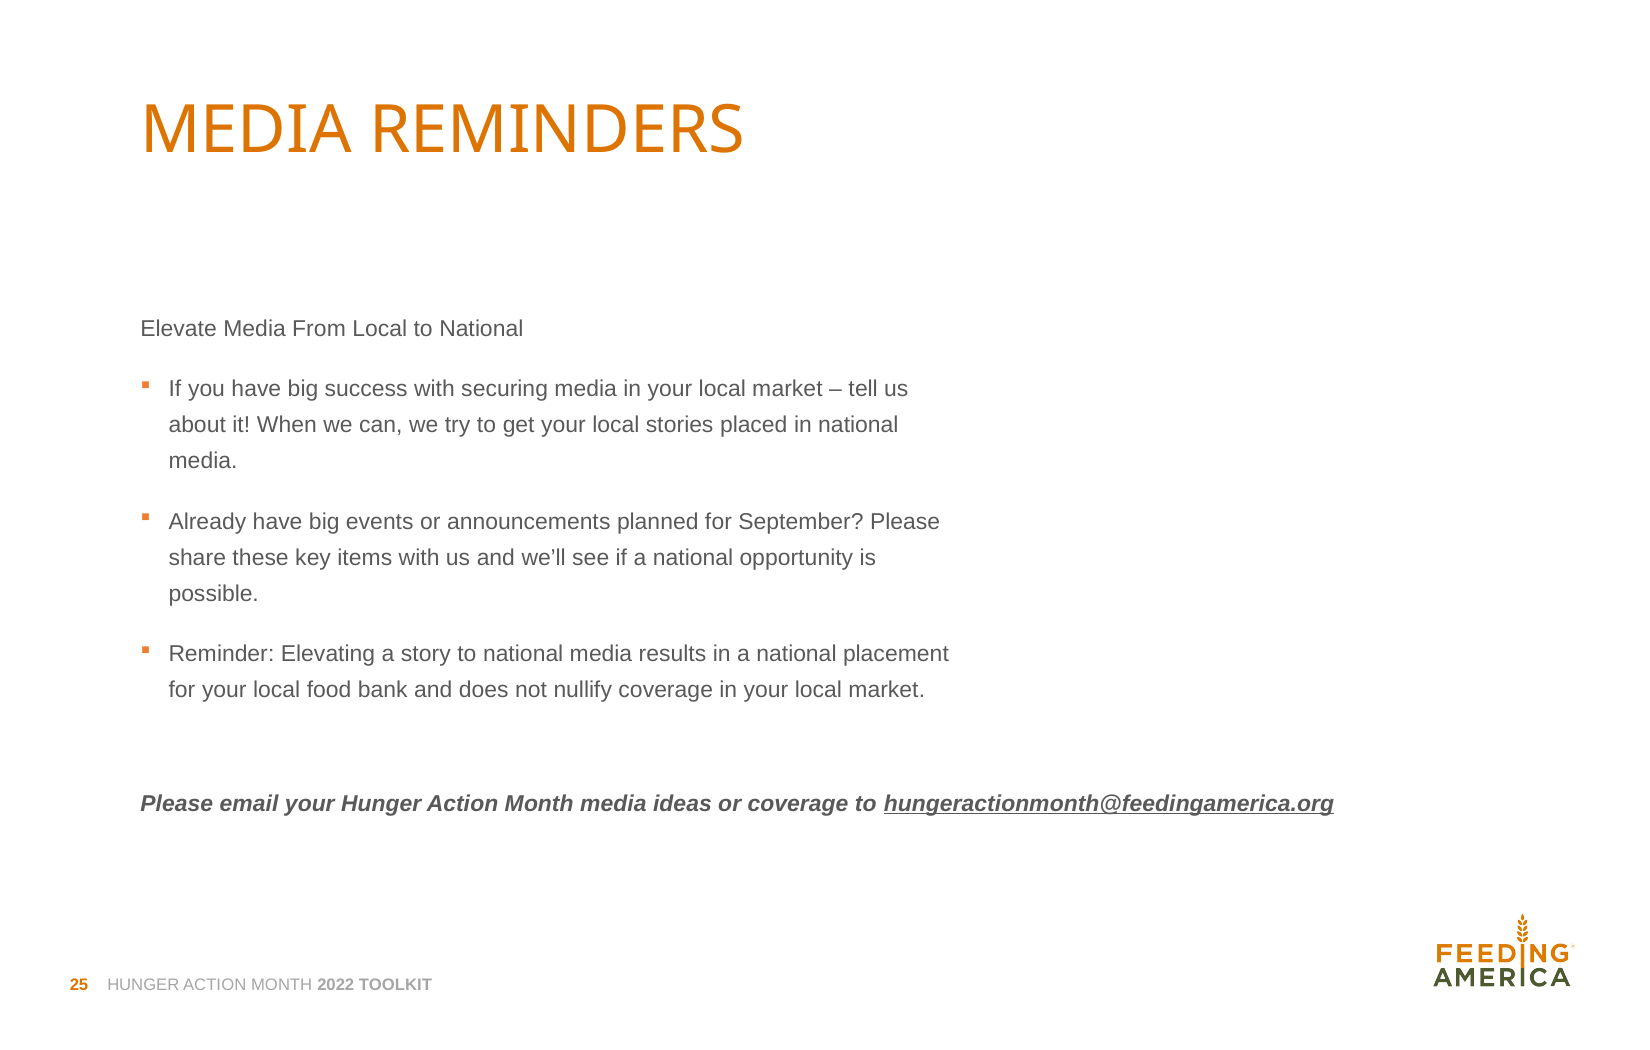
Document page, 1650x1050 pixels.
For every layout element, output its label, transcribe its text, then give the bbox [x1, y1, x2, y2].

picture [1418, 904, 1587, 1005]
text_box 25 HUNGER ACTION MONTH 2022 TOOLKIT [55, 966, 973, 1001]
text_box Please email your Hunger Action Month media ideas or coverage to hungeractionmonth@feedingamerica.org ​ [125, 772, 1354, 860]
text_box Elevate Media From Local to National​ If you have big success with securing media in your local market – tell us about it! When we can, we try to get your local stories placed in national media.​​ Already have big events or announcements planned for September? Please share these key items with us and we’ll see if a national opportunity is possible.​​ Reminder: Elevating a story to national media results in a national placement for your local food bank and does not nullify coverage in your local market.​ [125, 297, 988, 710]
text_box MEDIA REMINDERS [125, 78, 772, 174]
